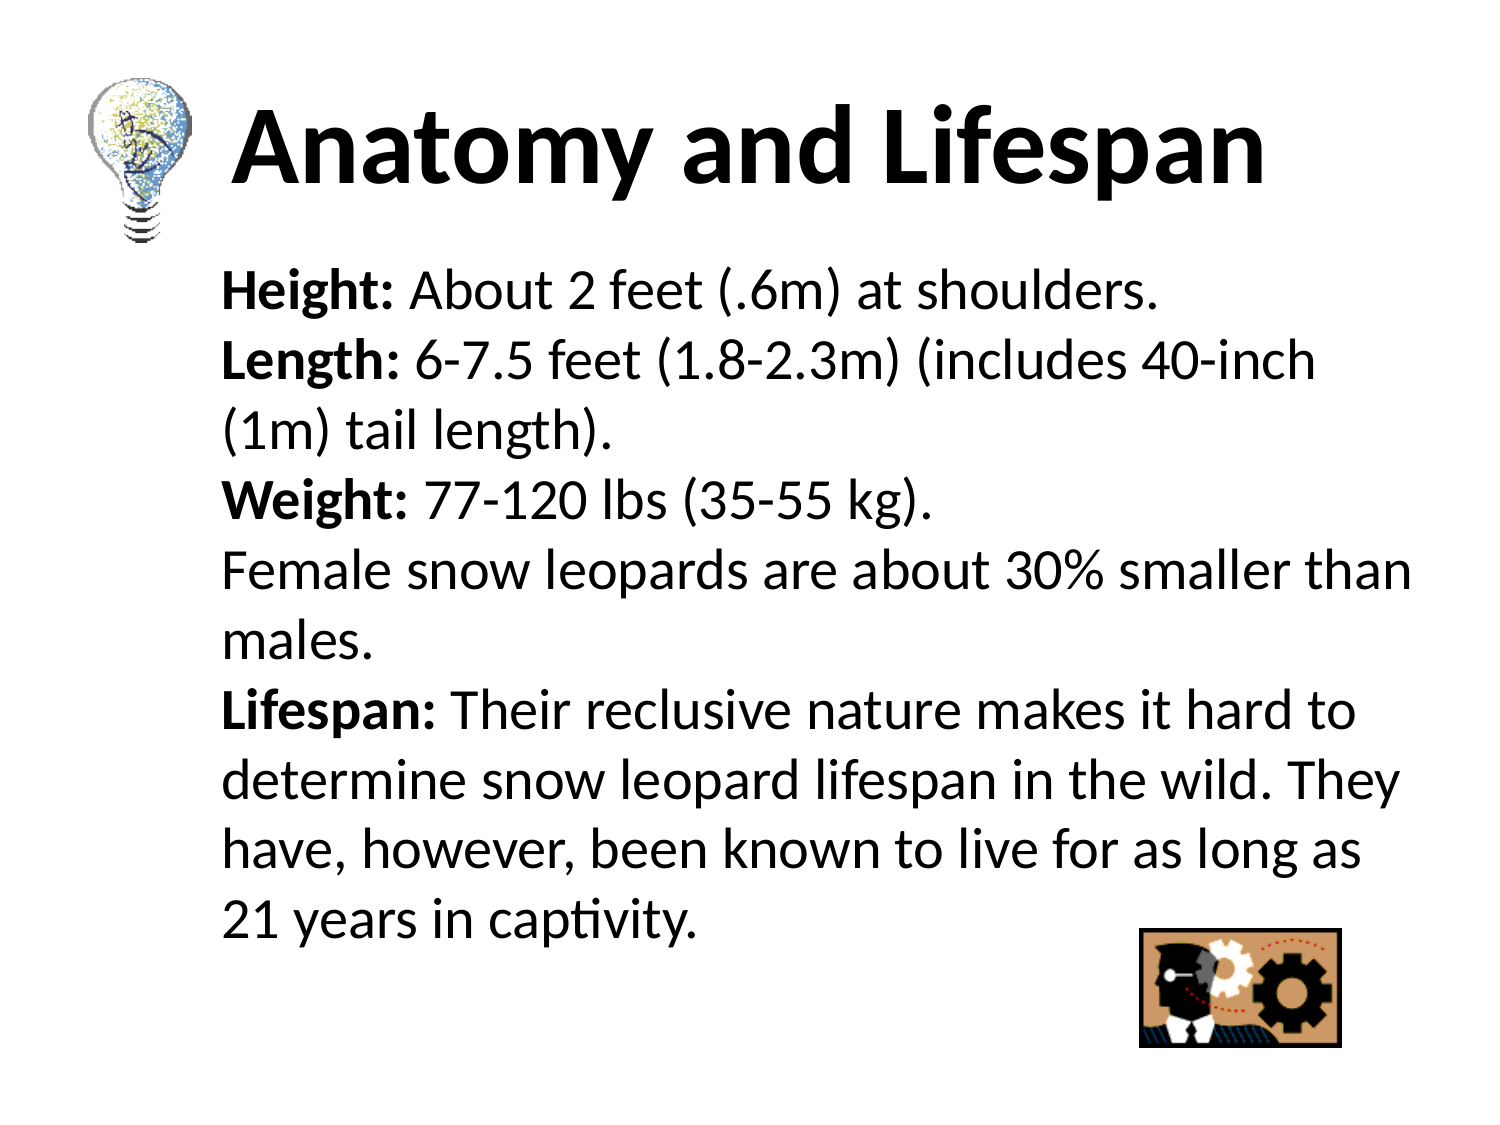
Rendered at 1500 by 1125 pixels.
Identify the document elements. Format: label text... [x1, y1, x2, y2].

text_box Height: About 2 feet (.6m) at shoulders. Length: 6-7.5 feet (1.8-2.3m) (includes 40-inch (1m) tail length). Weight: 77-120 lbs (35-55 kg). Female snow leopards are about 30% smaller than males. Lifespan: Their reclusive nature makes it hard to determine snow leopard lifespan in the wild. They have, however, been known to live for as long as 21 years in captivity. [206, 243, 1447, 1003]
picture [1139, 928, 1342, 1048]
picture [88, 77, 192, 243]
title Anatomy and Lifespan [75, 45, 1425, 233]
